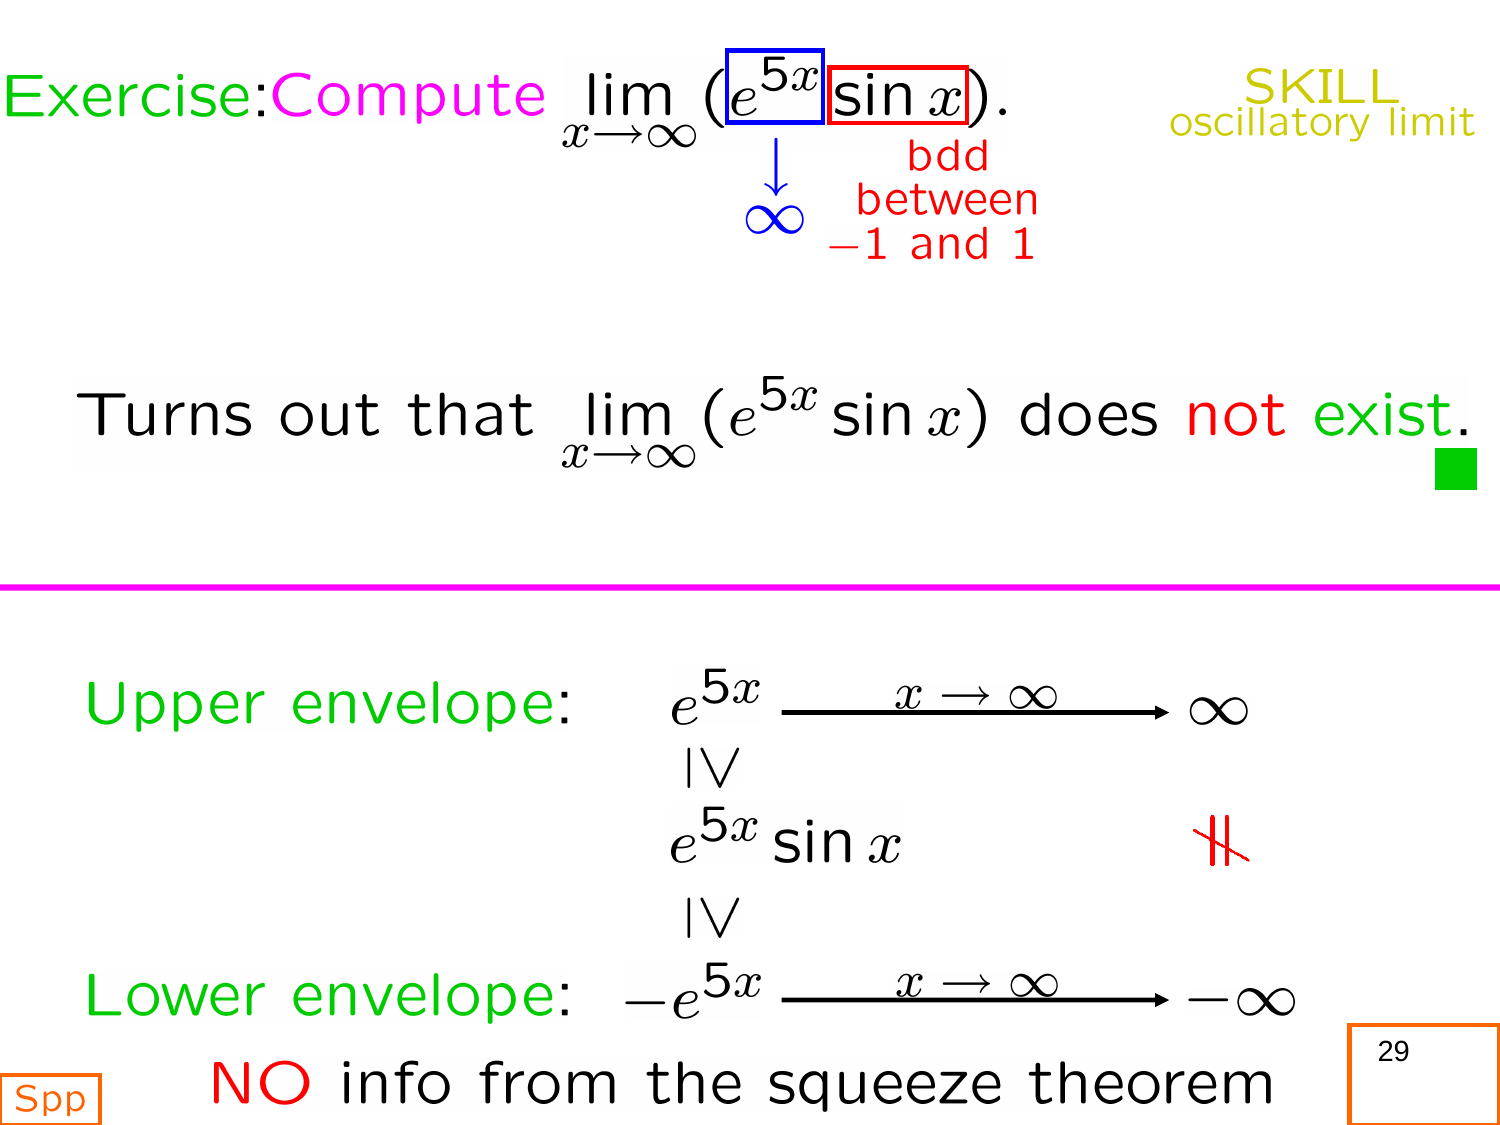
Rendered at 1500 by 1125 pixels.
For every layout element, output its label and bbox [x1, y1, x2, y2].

text_box [744, 135, 806, 234]
picture [15, 1083, 85, 1118]
text_box [828, 137, 1039, 261]
picture [212, 1058, 1272, 1113]
picture [272, 70, 544, 126]
text_box [625, 897, 761, 1021]
picture [76, 374, 1469, 470]
text_box [0, 1074, 100, 1125]
text_box [781, 682, 1296, 1019]
picture [5, 71, 265, 117]
picture [87, 681, 569, 734]
picture [562, 54, 1007, 151]
picture [669, 804, 781, 863]
text_box [1437, 450, 1475, 488]
text_box [1170, 66, 1476, 142]
text_box [1349, 1025, 1500, 1125]
picture [1191, 812, 1251, 868]
picture [87, 973, 569, 1026]
text_box [671, 666, 761, 788]
